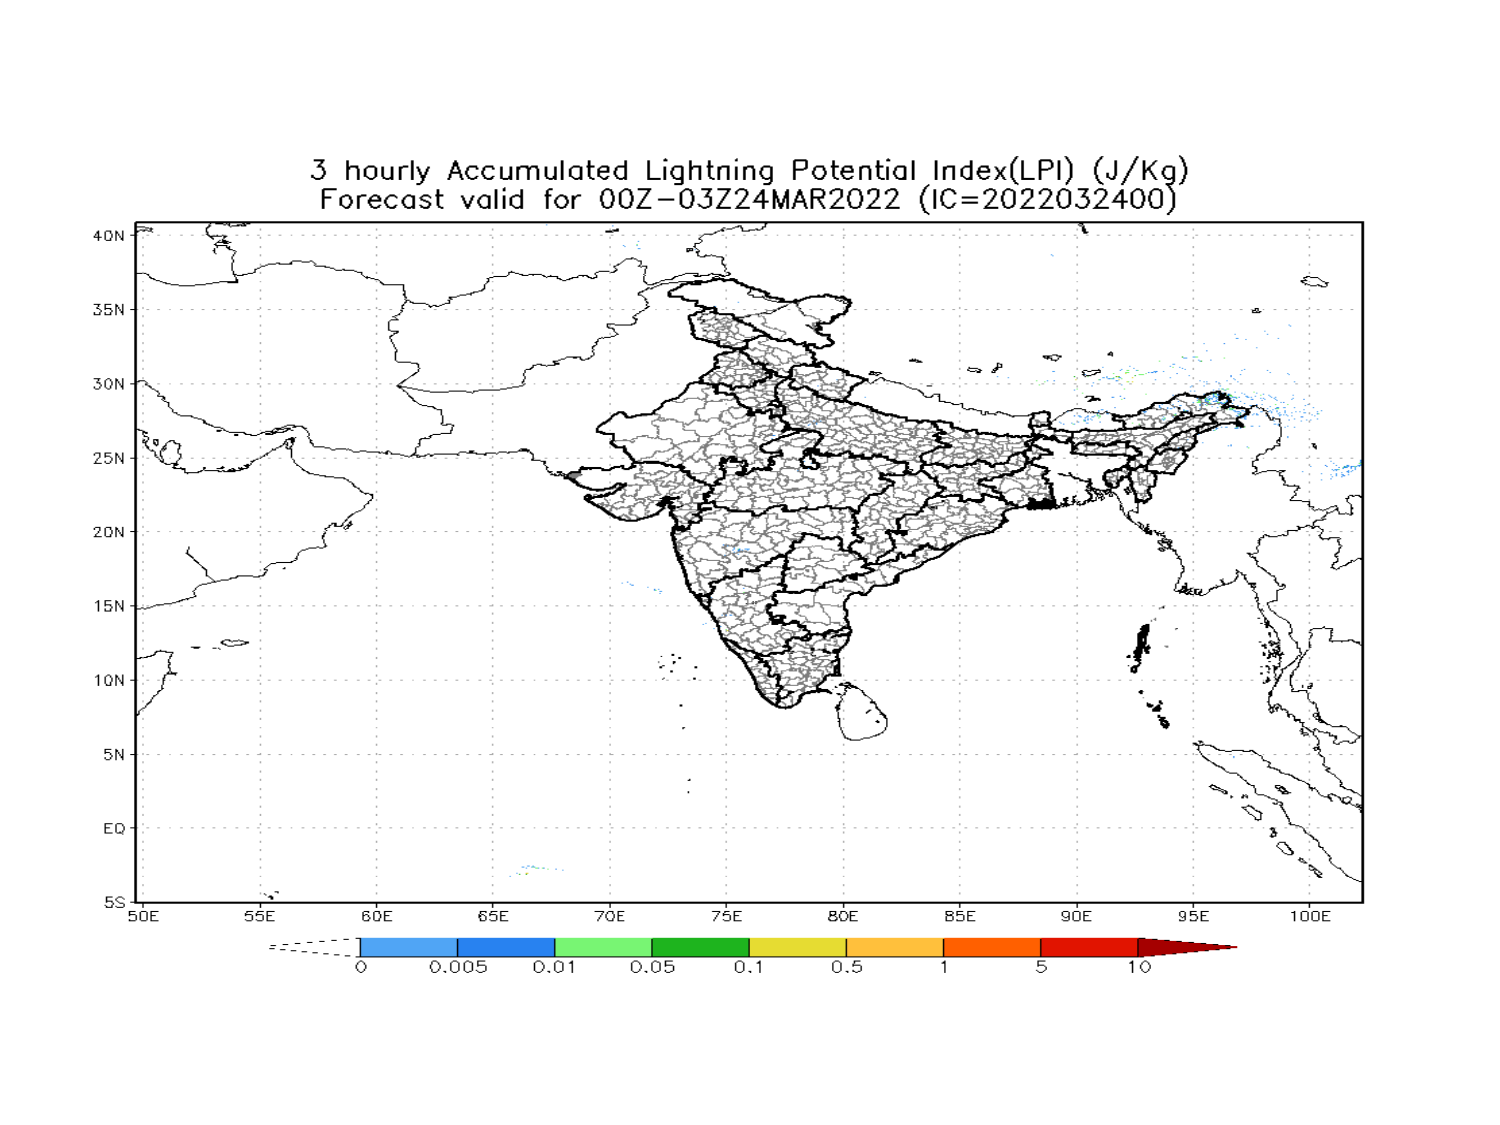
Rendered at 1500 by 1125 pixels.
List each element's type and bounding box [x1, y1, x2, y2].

picture [74, 149, 1426, 976]
